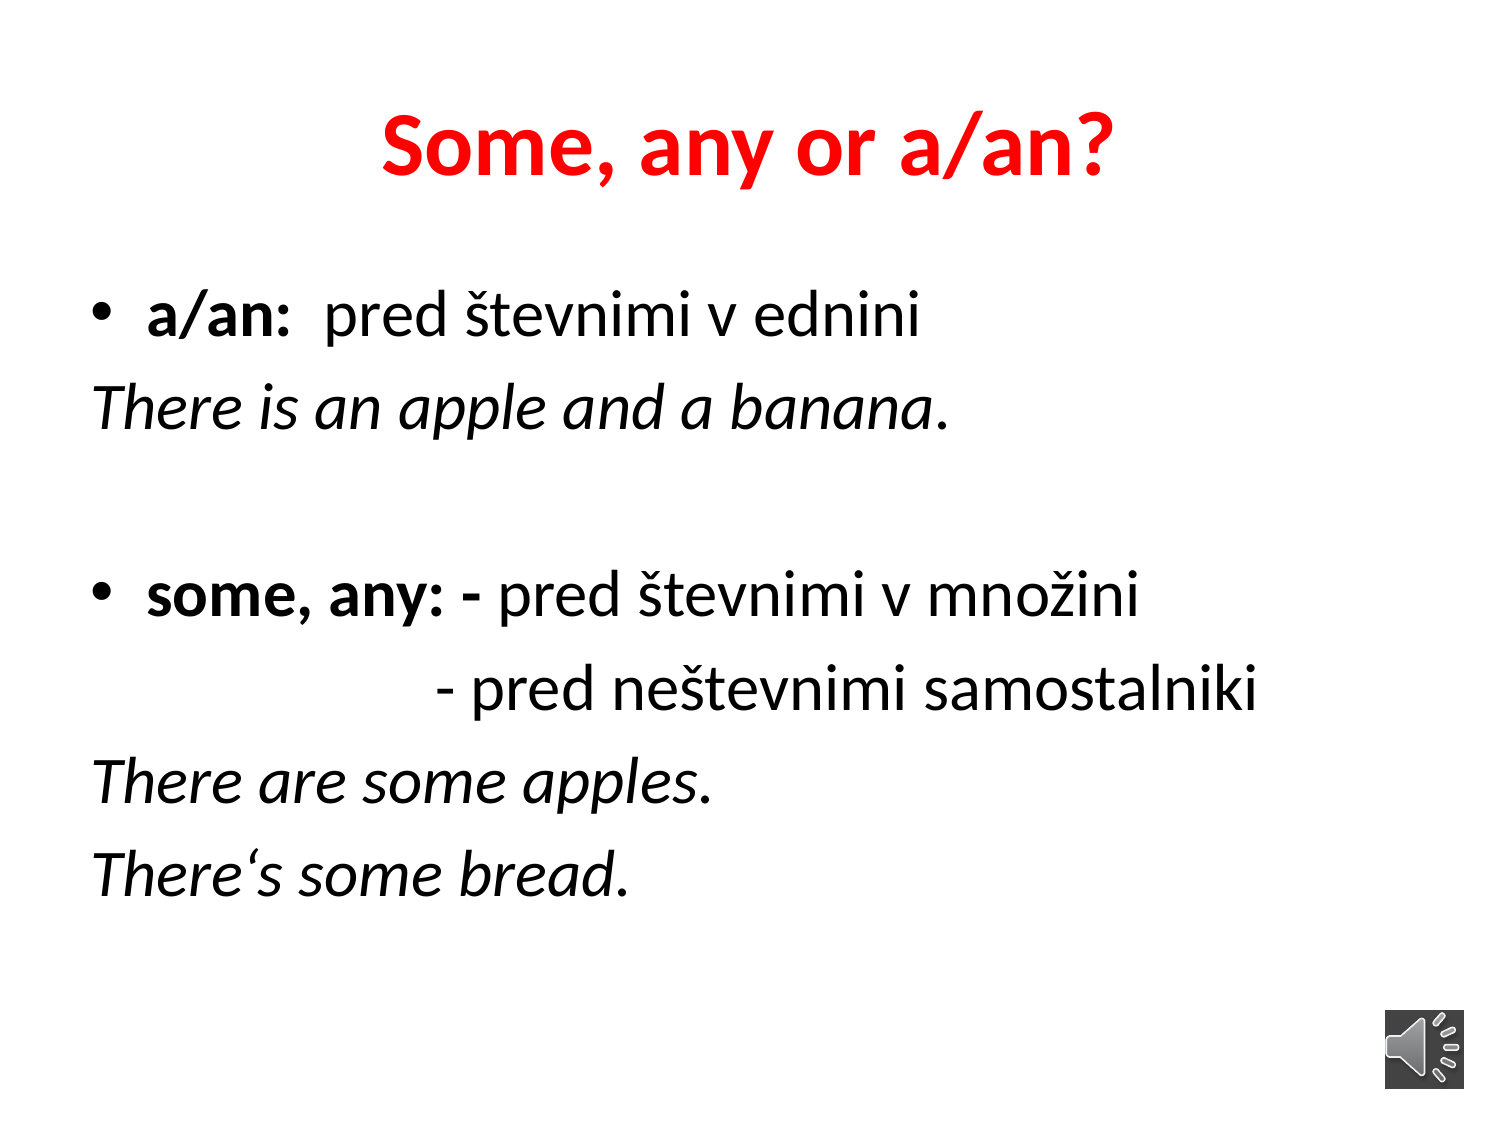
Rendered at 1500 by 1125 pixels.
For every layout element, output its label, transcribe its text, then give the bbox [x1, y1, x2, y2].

list a/an: pred števnimi v ednini There is an apple and a banana. some, any: - pred števnimi v množini - pred neštevnimi samostalniki There are some apples. There‘s some bread. [75, 262, 1425, 1005]
picture [1384, 1009, 1465, 1090]
title Some, any or a/an? [75, 45, 1425, 233]
